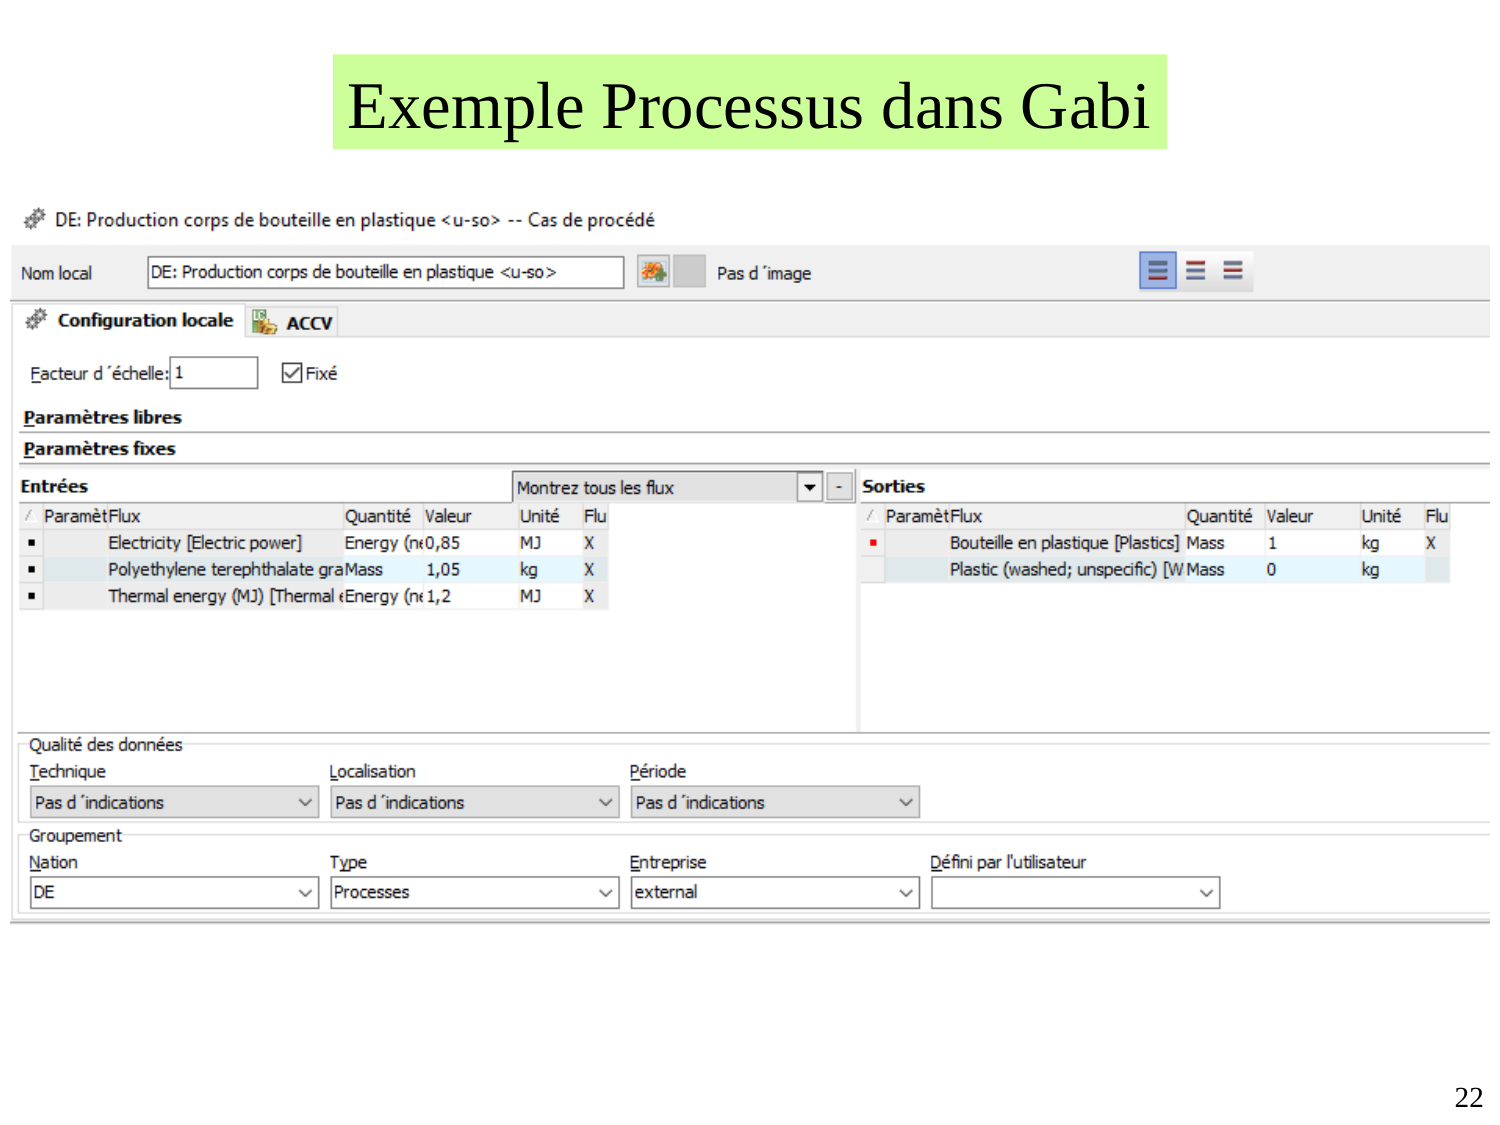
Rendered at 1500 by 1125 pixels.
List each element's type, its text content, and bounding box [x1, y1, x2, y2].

text_box Exemple Processus dans Gabi [332, 54, 1168, 150]
picture [10, 200, 1490, 925]
slide_number 22 [1387, 1070, 1500, 1110]
